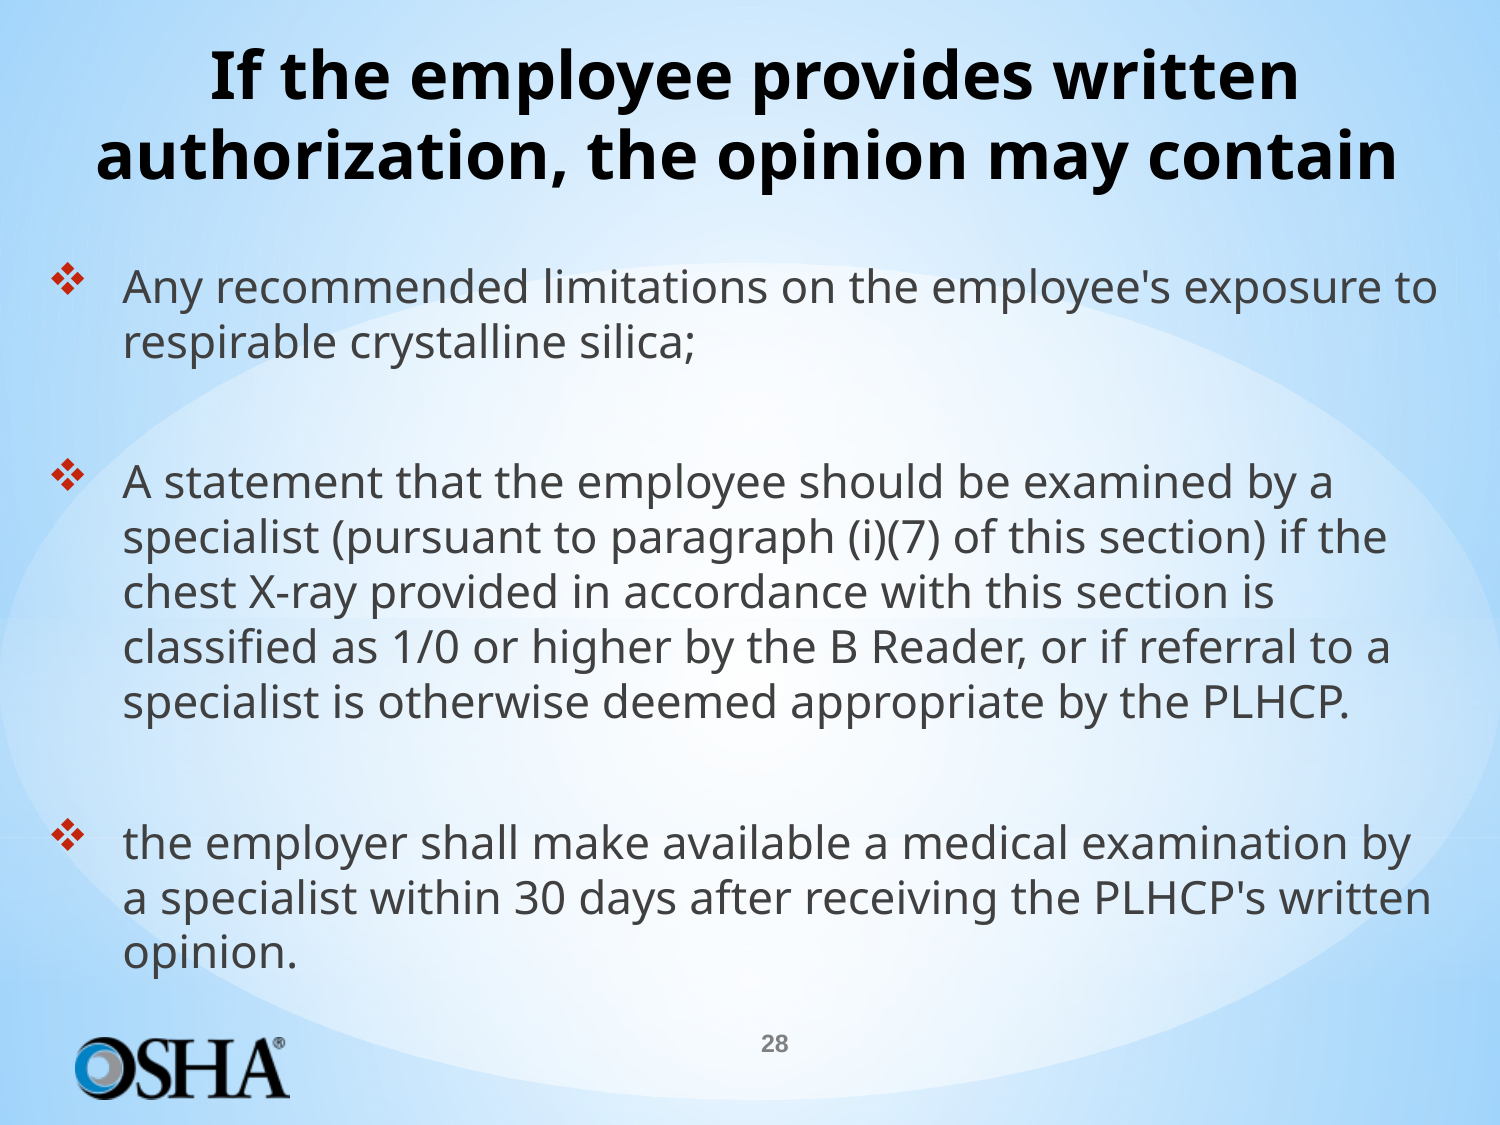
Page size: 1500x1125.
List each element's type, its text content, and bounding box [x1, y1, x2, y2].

slide_number 28 [624, 1013, 925, 1073]
title If the employee provides written authorization, the opinion may contain [37, 24, 1475, 213]
list Any recommended limitations on the employee's exposure to respirable crystalline silica; A statement that the employee should be examined by a specialist (pursuant to paragraph (i)(7) of this section) if the chest X-ray provided in accordance with this section is classified as 1/0 or higher by the B Reader, or if referral to a specialist is otherwise deemed appropriate by the PLHCP. the employer shall make available a medical examination by a specialist within 30 days after receiving the PLHCP's written opinion. [24, 249, 1463, 1013]
picture [75, 1037, 290, 1100]
